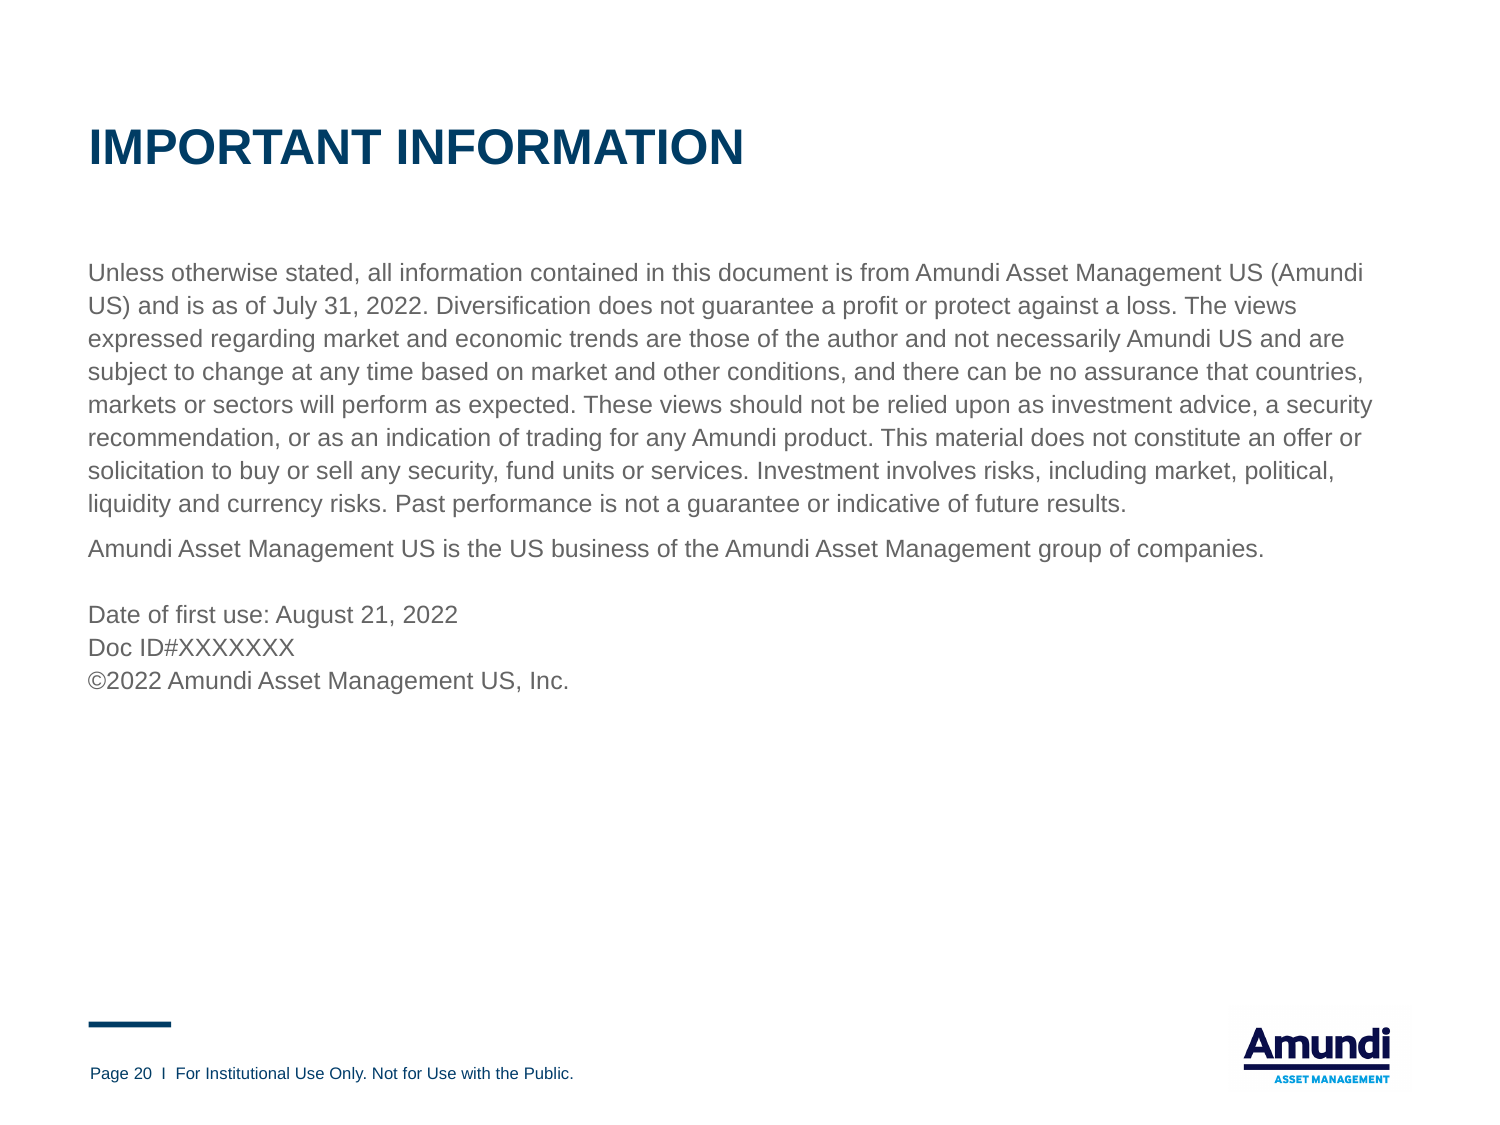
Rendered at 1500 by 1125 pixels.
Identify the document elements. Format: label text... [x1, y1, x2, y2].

title IMPORTANT INFORMATION [88, 114, 1412, 179]
list Unless otherwise stated, all information contained in this document is from Amundi Asset Management US (Amundi US) and is as of July 31, 2022. Diversification does not guarantee a profit or protect against a loss. The views expressed regarding market and economic trends are those of the author and not necessarily Amundi US and are subject to change at any time based on market and other conditions, and there can be no assurance that countries, markets or sectors will perform as expected. These views should not be relied upon as investment advice, a security recommendation, or as an indication of trading for any Amundi product. This material does not constitute an offer or solicitation to buy or sell any security, fund units or services. Investment involves risks, including market, political, liquidity and currency risks. Past performance is not a guarantee or indicative of future results. Amundi Asset Management US is the US business of the Amundi Asset Management group of companies. Date of first use: August 21, 2022 Doc ID#XXXXXXX ©2022 Amundi Asset Management US, Inc. [87, 253, 1411, 1018]
picture [1228, 1005, 1412, 1092]
